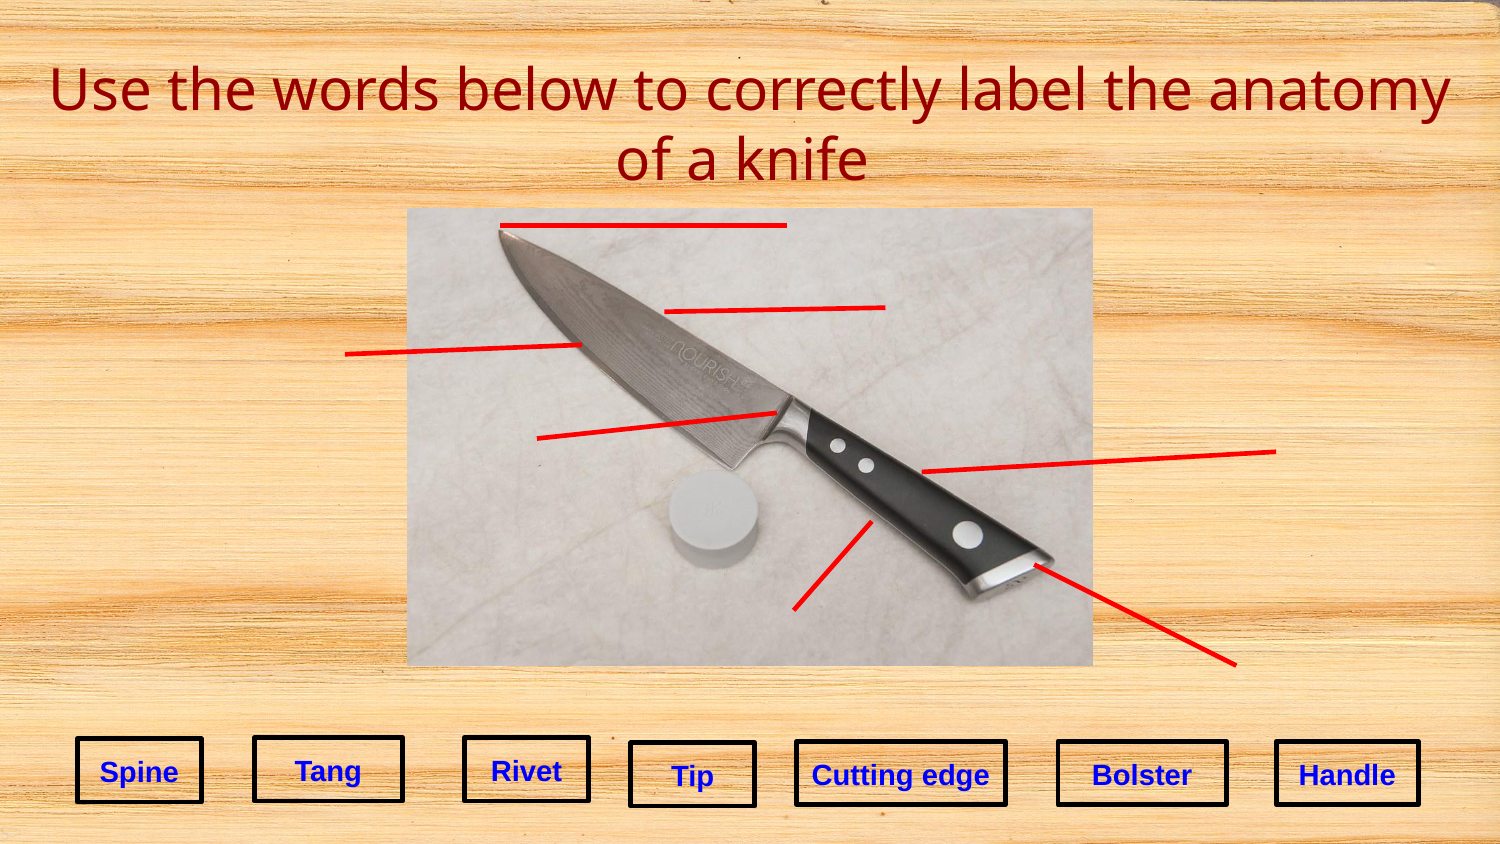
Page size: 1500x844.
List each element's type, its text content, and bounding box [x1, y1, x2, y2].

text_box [344, 344, 583, 355]
text_box Cutting edge [796, 741, 1006, 805]
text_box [1033, 564, 1237, 666]
title Use the words below to correctly label the anatomy of a knife [20, 36, 1480, 131]
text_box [664, 307, 886, 312]
text_box Tang [254, 737, 403, 801]
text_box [793, 521, 872, 611]
text_box Spine [77, 738, 202, 803]
text_box Handle [1276, 741, 1419, 805]
text_box Tip [630, 742, 755, 807]
text_box Rivet [464, 737, 589, 801]
text_box Bolster [1057, 741, 1227, 805]
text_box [921, 451, 1277, 473]
picture [0, 0, 1500, 844]
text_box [536, 412, 778, 439]
